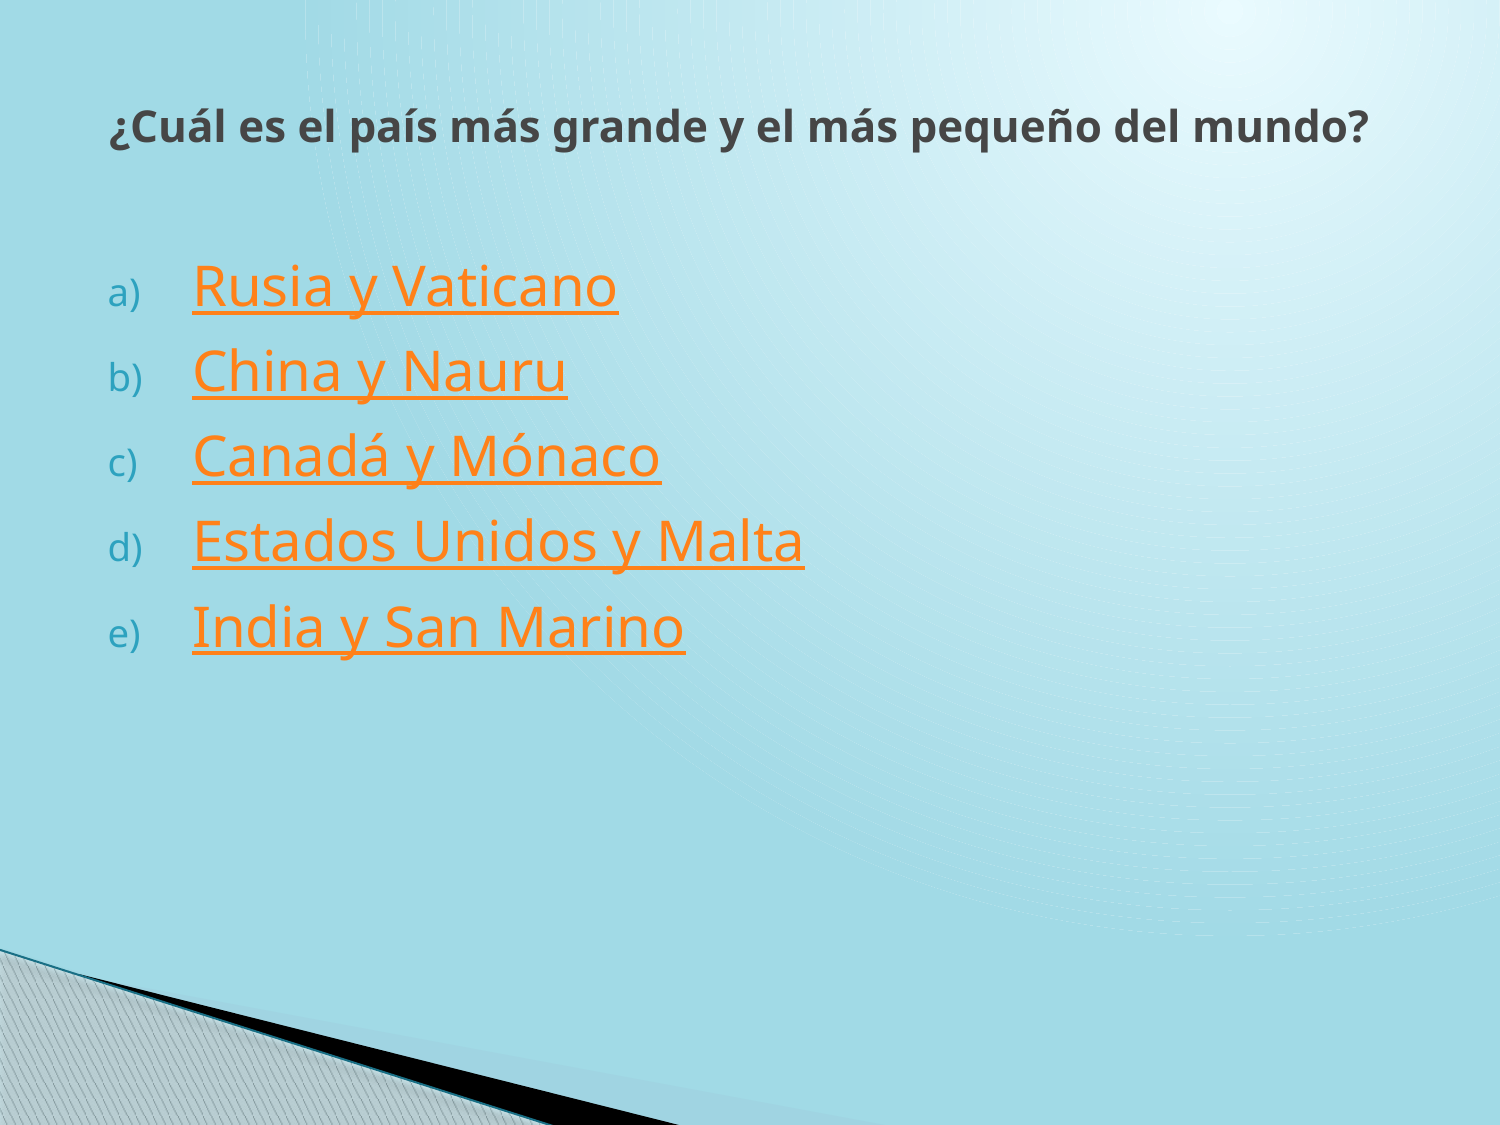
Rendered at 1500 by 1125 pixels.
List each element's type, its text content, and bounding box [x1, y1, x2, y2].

list Rusia y Vaticano China y Nauru Canadá y Mónaco Estados Unidos y Malta India y San Marino [75, 243, 1425, 986]
title ¿Cuál es el país más grande y el más pequeño del mundo? [75, 45, 1425, 233]
